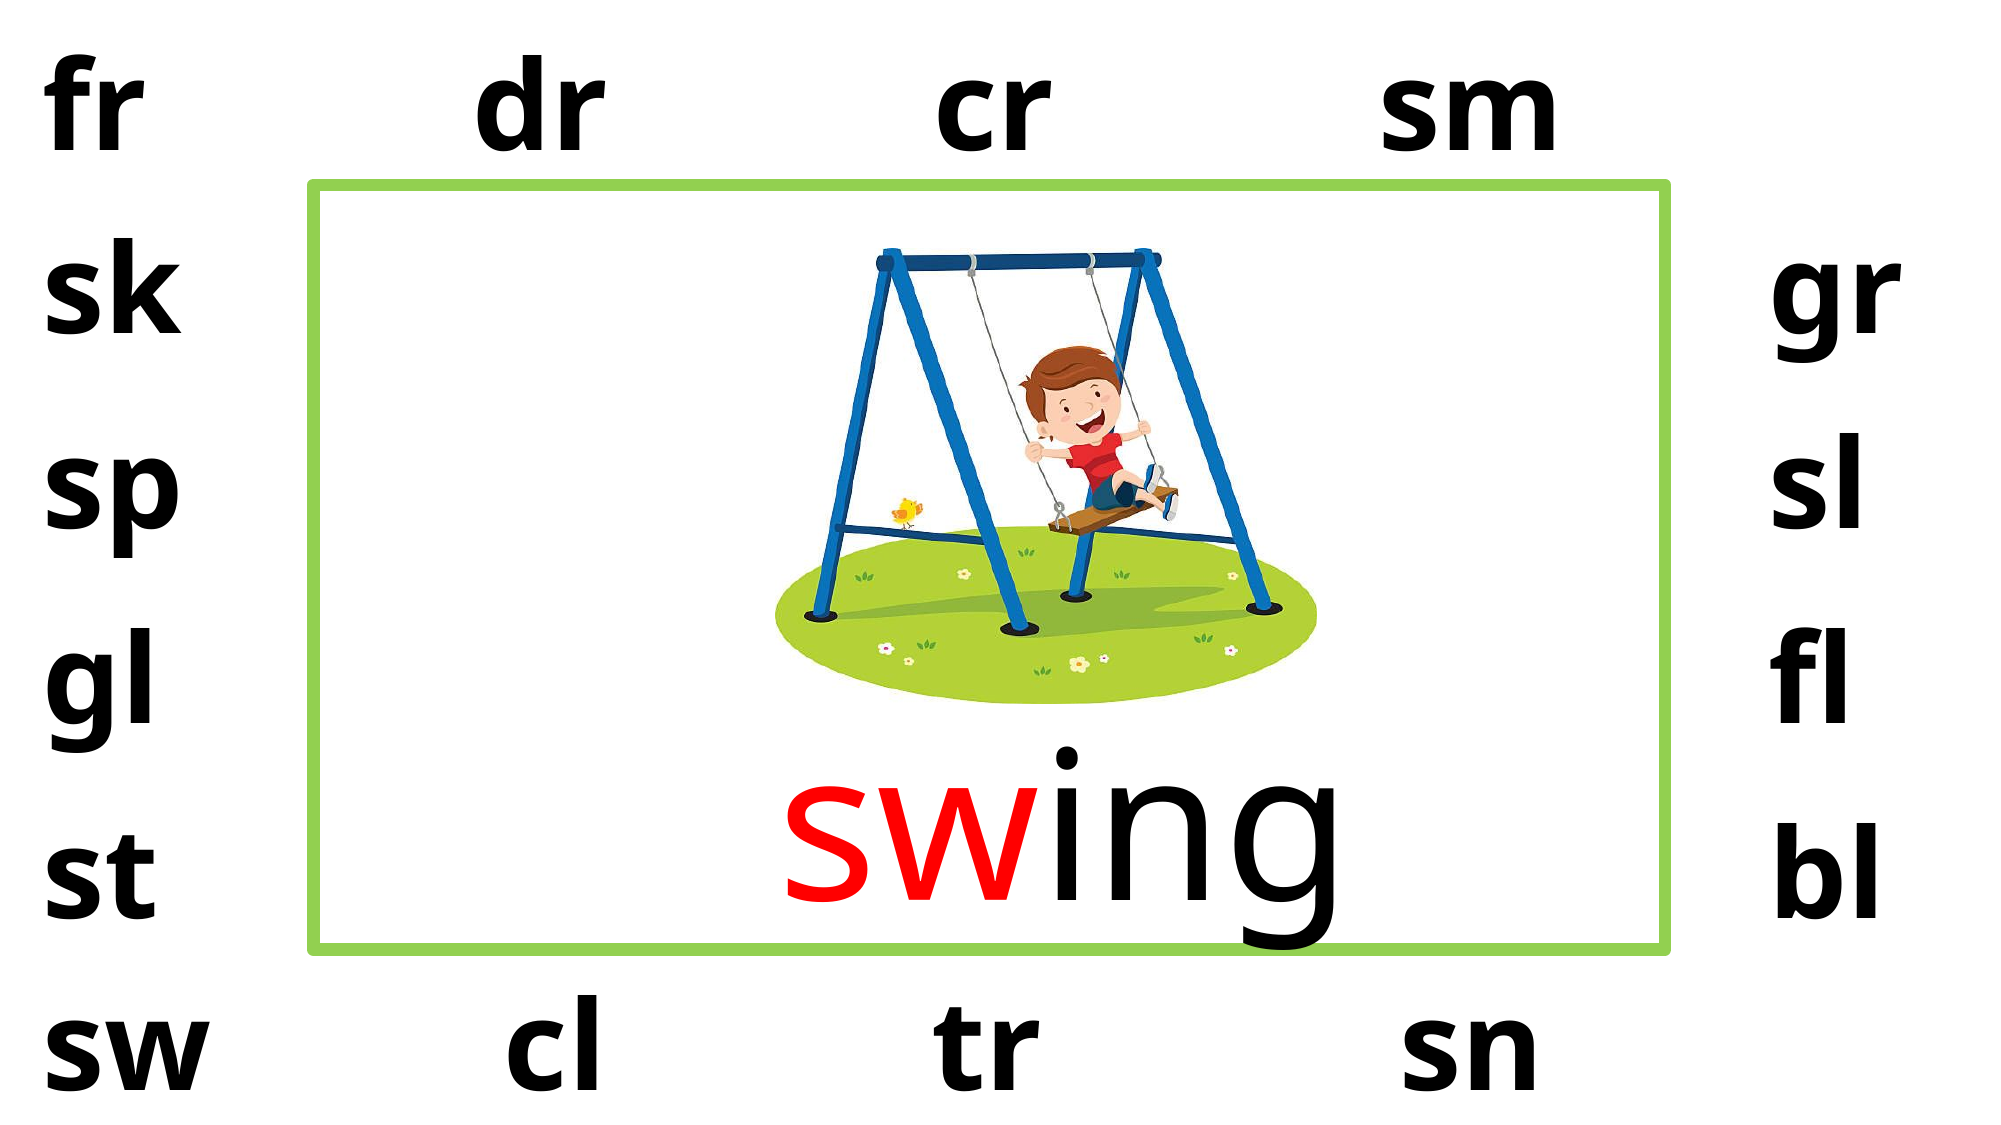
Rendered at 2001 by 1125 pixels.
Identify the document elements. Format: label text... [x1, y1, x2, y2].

text_box swing [313, 184, 1665, 950]
text_box fr dr cr sm [27, 18, 1973, 183]
text_box sw cl tr sn [27, 958, 1973, 1124]
text_box sk sp gl st [27, 201, 247, 951]
picture [775, 248, 1317, 704]
text_box gr sl fl bl [1753, 201, 1973, 951]
